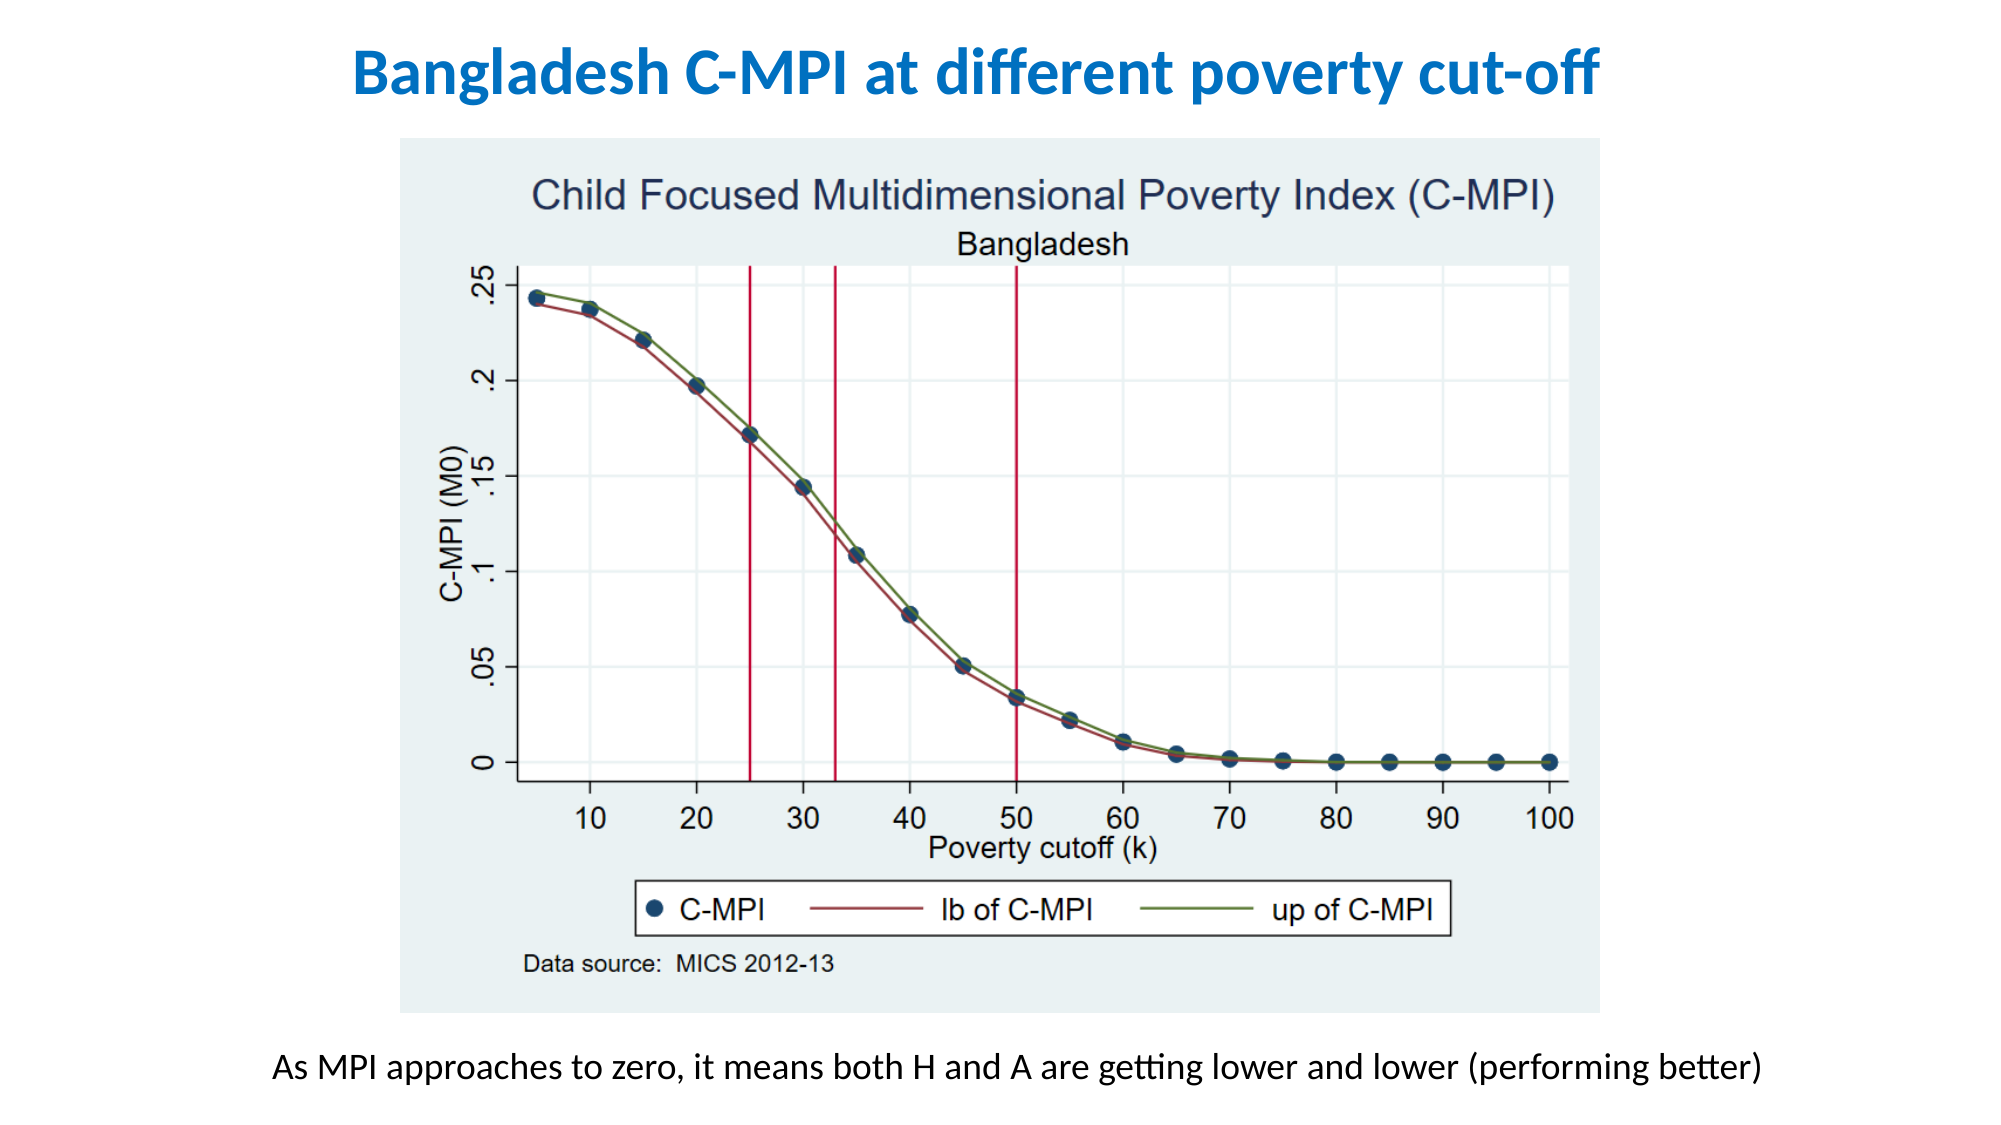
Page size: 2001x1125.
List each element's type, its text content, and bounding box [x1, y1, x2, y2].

picture [400, 138, 1600, 1014]
text_box As MPI approaches to zero, it means both H and A are getting lower and lower (performing better) [257, 1034, 1780, 1095]
title Bangladesh C-MPI at different poverty cut-off [164, 0, 1790, 139]
